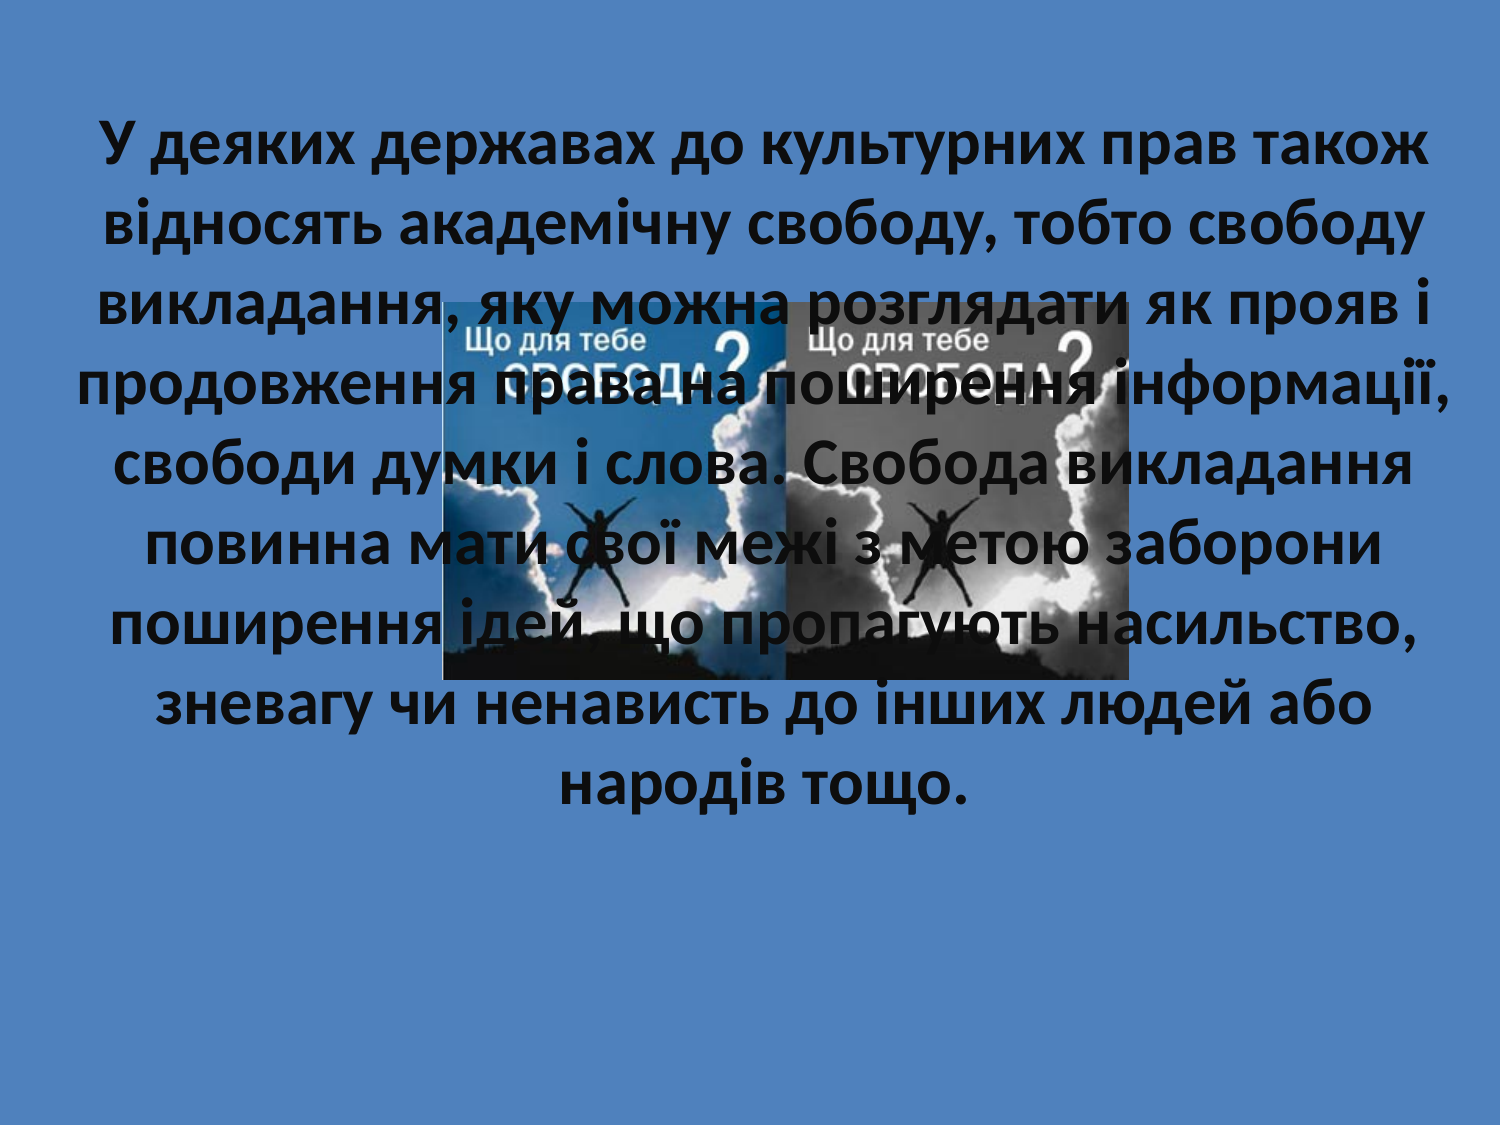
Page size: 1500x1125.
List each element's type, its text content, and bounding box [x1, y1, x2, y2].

subtitle У деяких державах до культурних прав також відносять академічну свободу, тобто свободу викладання, яку можна розглядати як прояв і продовження права на поширення інформації, свободи думки і слова. Свобода викладання повинна мати свої межі з метою заборони поширення ідей, що пропагують насильство, зневагу чи ненависть до інших людей або народів тощо. [29, 90, 1500, 1094]
picture [442, 302, 1129, 680]
